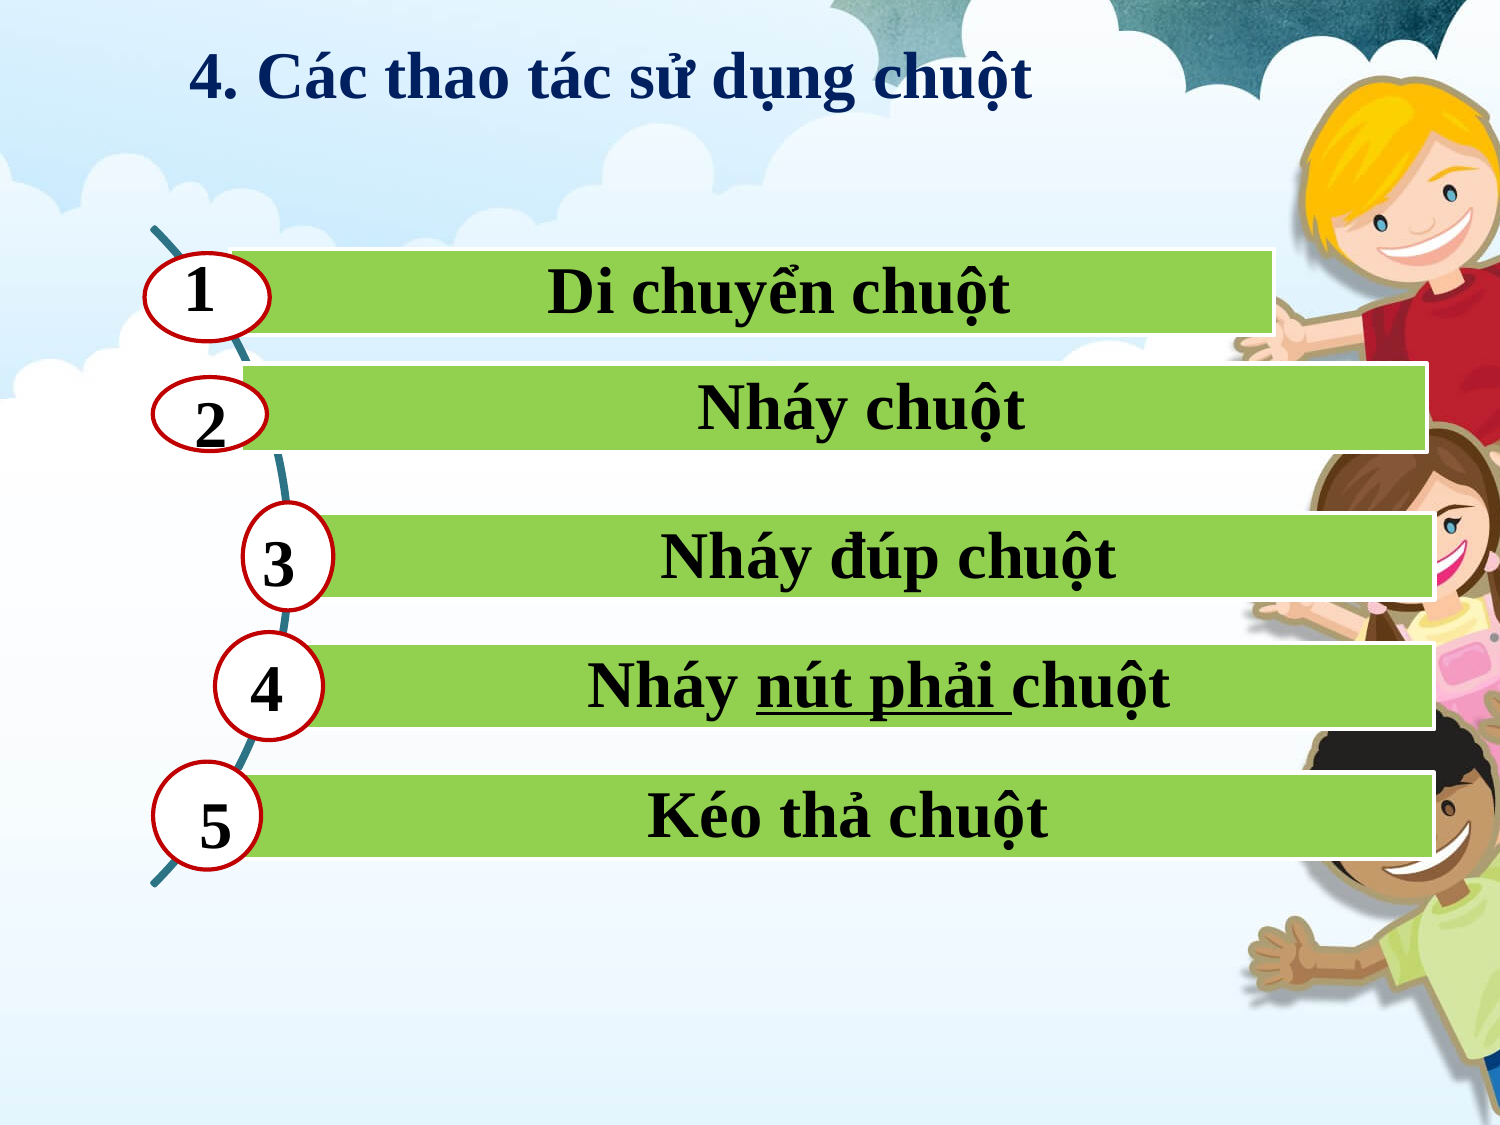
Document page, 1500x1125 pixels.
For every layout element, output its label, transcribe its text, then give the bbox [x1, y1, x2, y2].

text_box 1 [132, 237, 136, 333]
text_box 4. Các thao tác sử dụng chuột [174, 24, 1163, 120]
picture [0, 0, 1500, 1125]
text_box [143, 210, 1446, 903]
